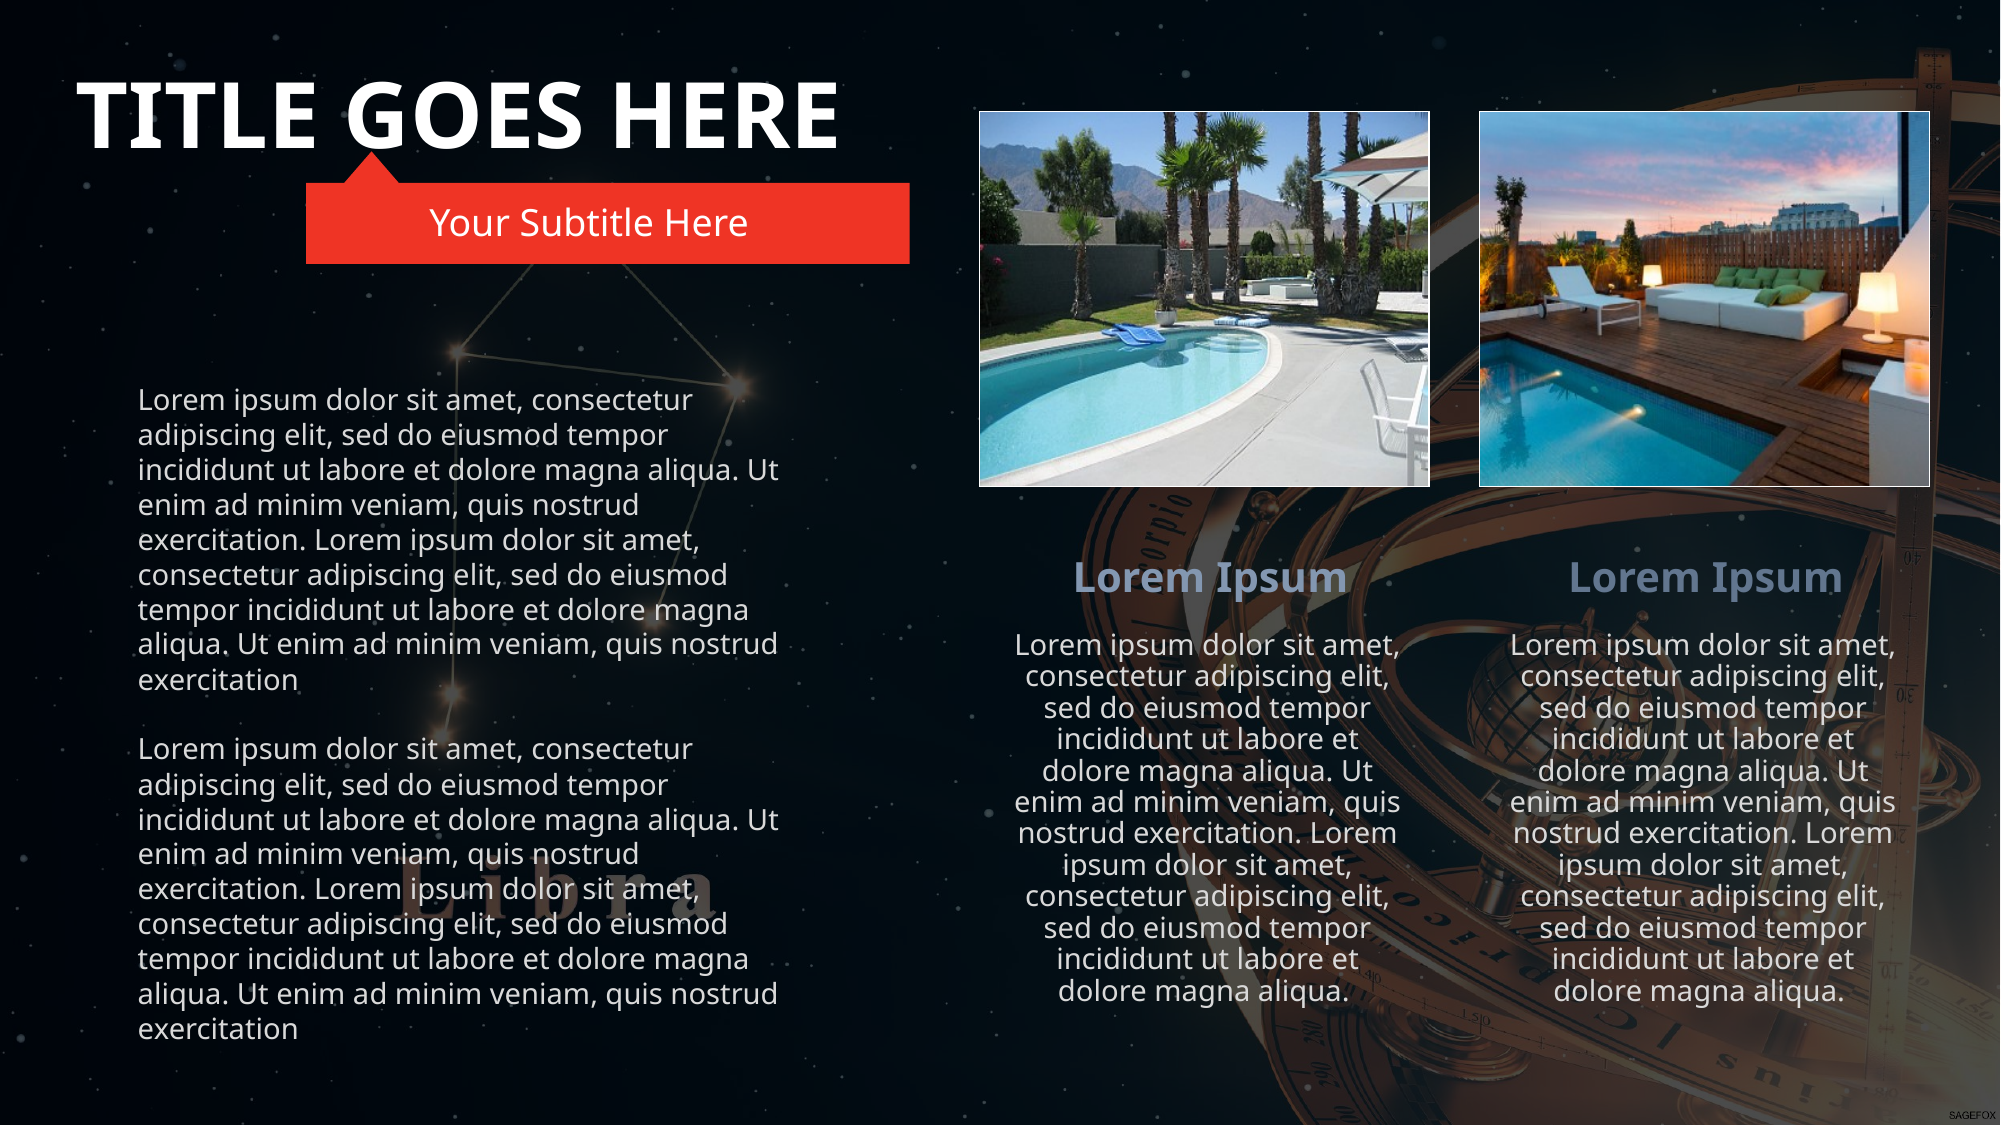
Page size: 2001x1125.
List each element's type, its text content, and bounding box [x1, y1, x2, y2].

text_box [306, 151, 910, 264]
text_box [1478, 110, 1930, 487]
text_box [978, 110, 1430, 487]
text_box Lorem ipsum dolor sit amet, consectetur adipiscing elit, sed do eiusmod tempor incididunt ut labore et dolore magna aliqua. Ut enim ad minim veniam, quis nostrud exercitation. Lorem ipsum dolor sit amet, consectetur adipiscing elit, sed do eiusmod tempor incididunt ut labore et dolore magna aliqua. Ut enim ad minim veniam, quis nostrud exercitation Lorem ipsum dolor sit amet, consectetur adipiscing elit, sed do eiusmod tempor incididunt ut labore et dolore magna aliqua. Ut enim ad minim veniam, quis nostrud exercitation. Lorem ipsum dolor sit amet, consectetur adipiscing elit, sed do eiusmod tempor incididunt ut labore et dolore magna aliqua. Ut enim ad minim veniam, quis nostrud exercitation [122, 373, 798, 1125]
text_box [1509, 543, 1900, 1006]
picture [0, 0, 2001, 1125]
text_box TITLE GOES HERE [60, 49, 965, 175]
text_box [1013, 543, 1404, 1006]
